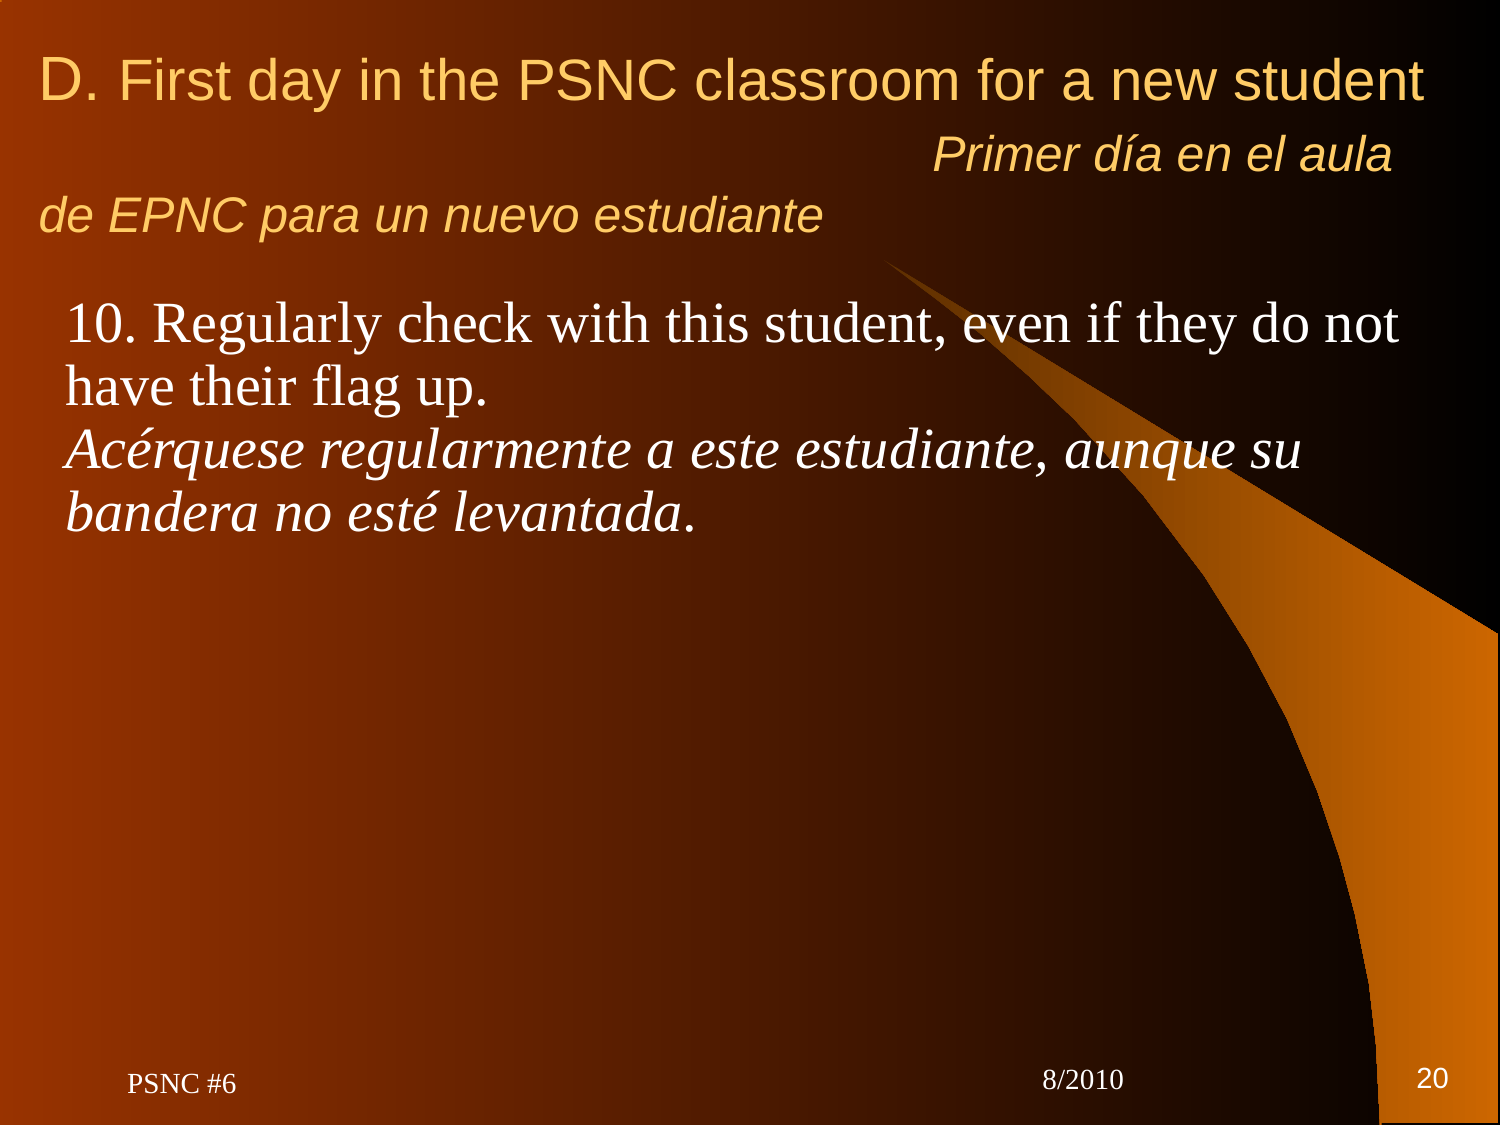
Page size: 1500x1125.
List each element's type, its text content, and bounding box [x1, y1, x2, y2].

slide_number 20 [1151, 1054, 1465, 1095]
slide_number 8/2010 [826, 1054, 1140, 1110]
title D. First day in the PSNC classroom for a new student Primer día en el aula de EPNC para un nuevo estudiante [23, 24, 1471, 256]
list 10. Regularly check with this student, even if they do not have their flag up. Acérquese regularmente a este estudiante, aunque su bandera no esté levantada. [35, 284, 1483, 1054]
footer PSNC #6 [111, 1044, 813, 1120]
